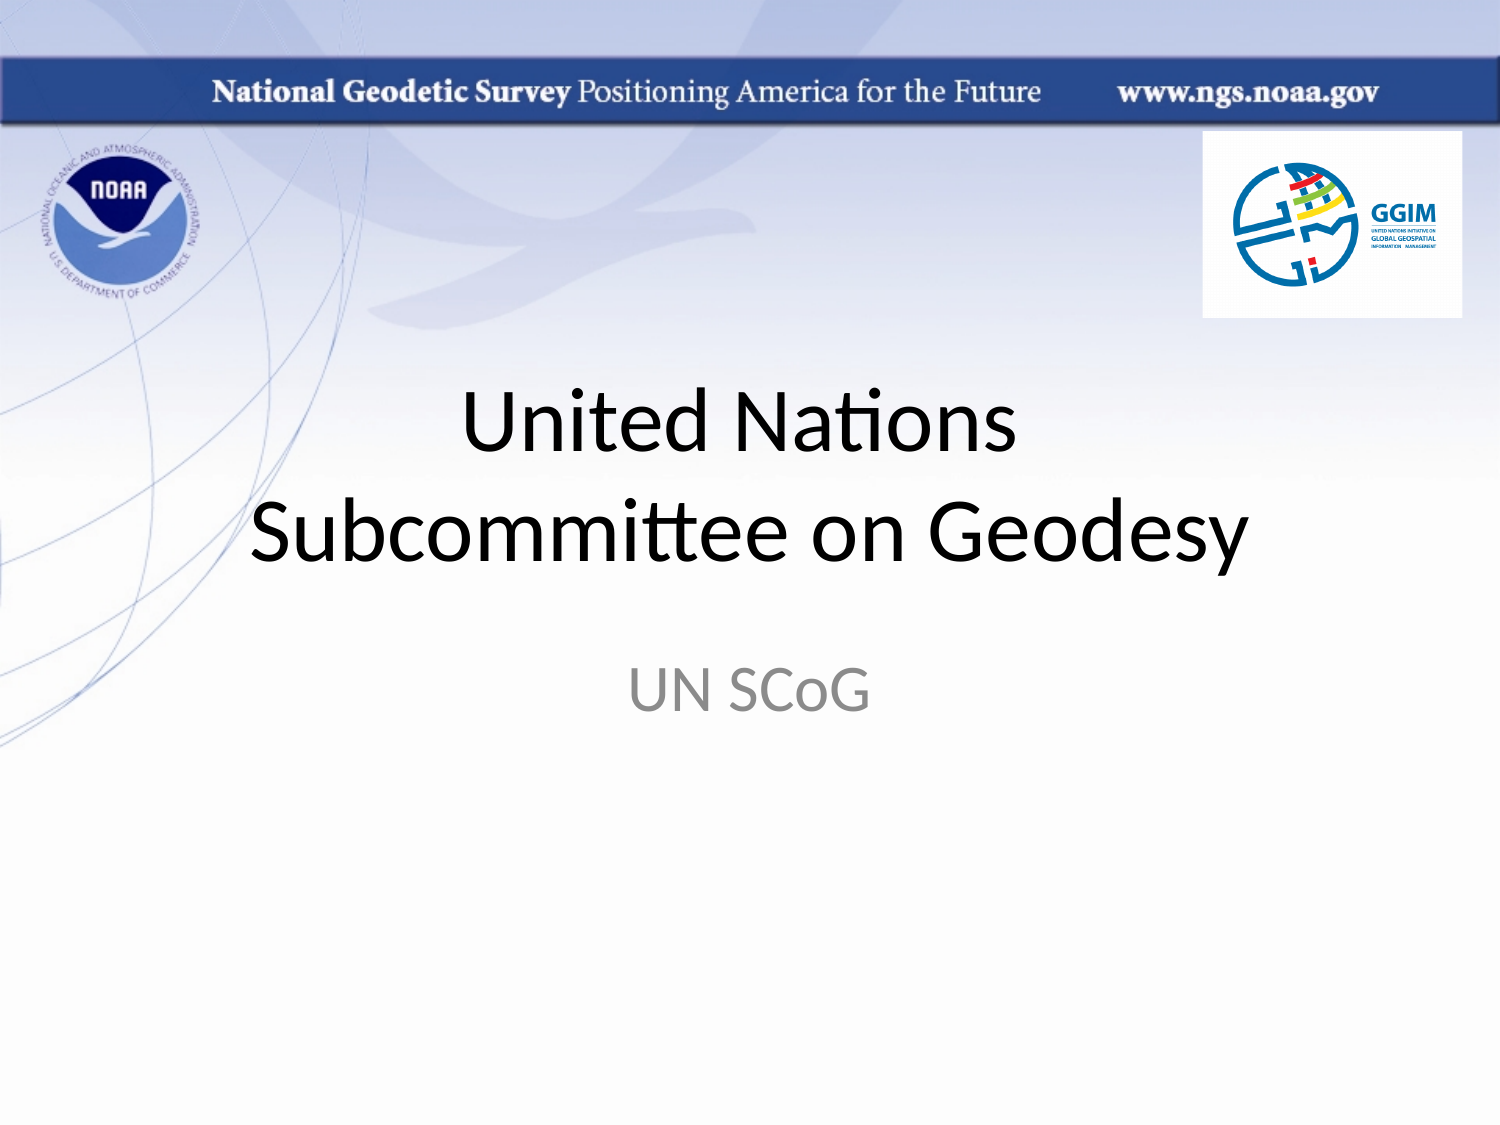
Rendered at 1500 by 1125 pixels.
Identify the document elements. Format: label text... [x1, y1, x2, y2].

subtitle UN SCoG [225, 637, 1275, 925]
title United Nations Subcommittee on Geodesy [112, 349, 1388, 591]
picture [0, 0, 1500, 1125]
